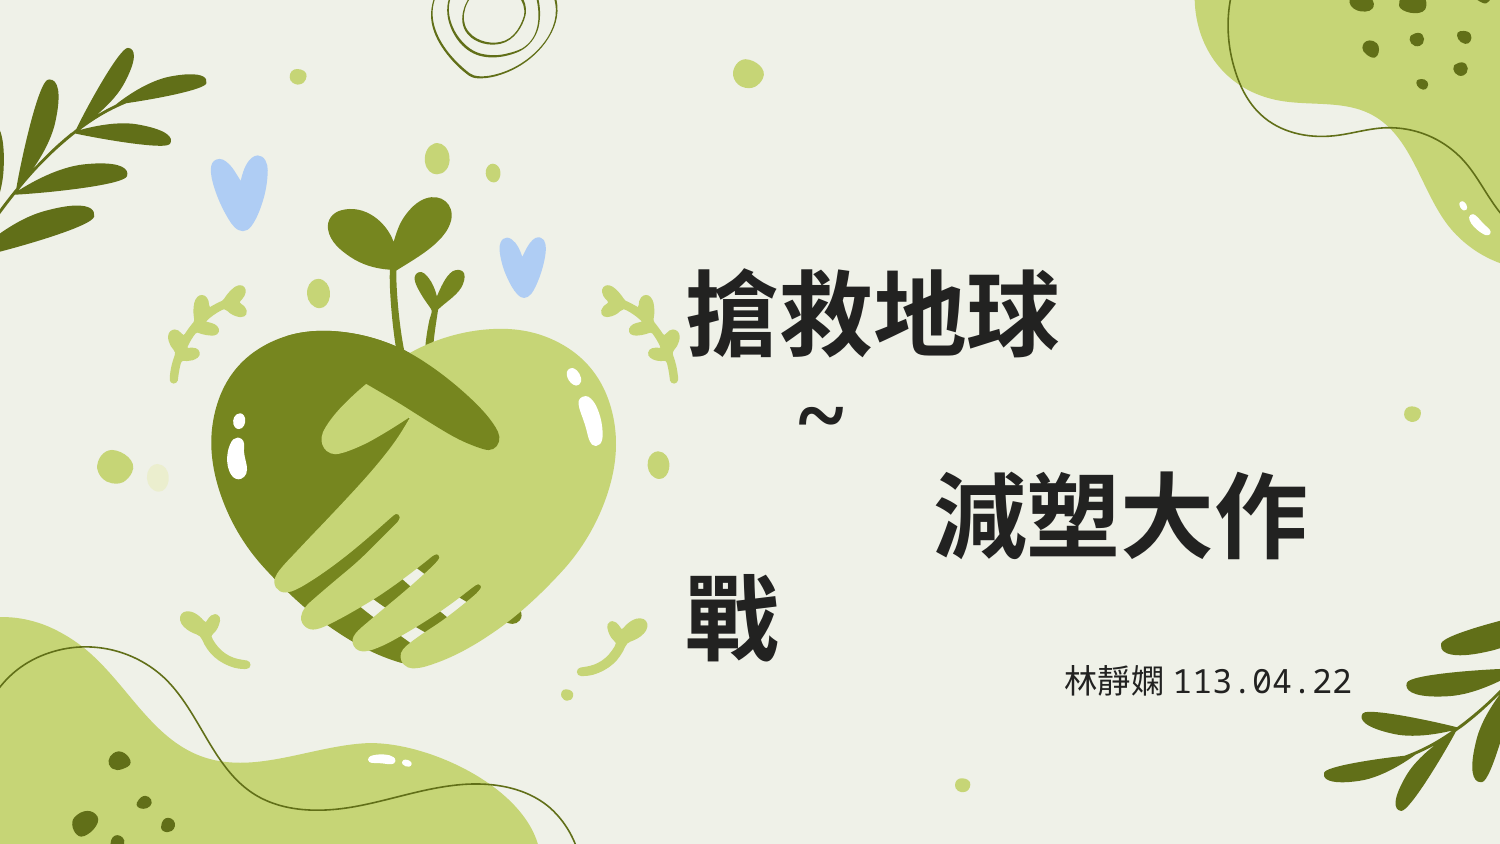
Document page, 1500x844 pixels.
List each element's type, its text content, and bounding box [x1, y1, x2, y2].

title 搶救地球 ~ 減塑大作戰 [685, 253, 1372, 574]
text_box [145, 142, 681, 701]
subtitle 林靜嫻113.04.22 [666, 644, 1368, 726]
title [435, 117, 1368, 365]
